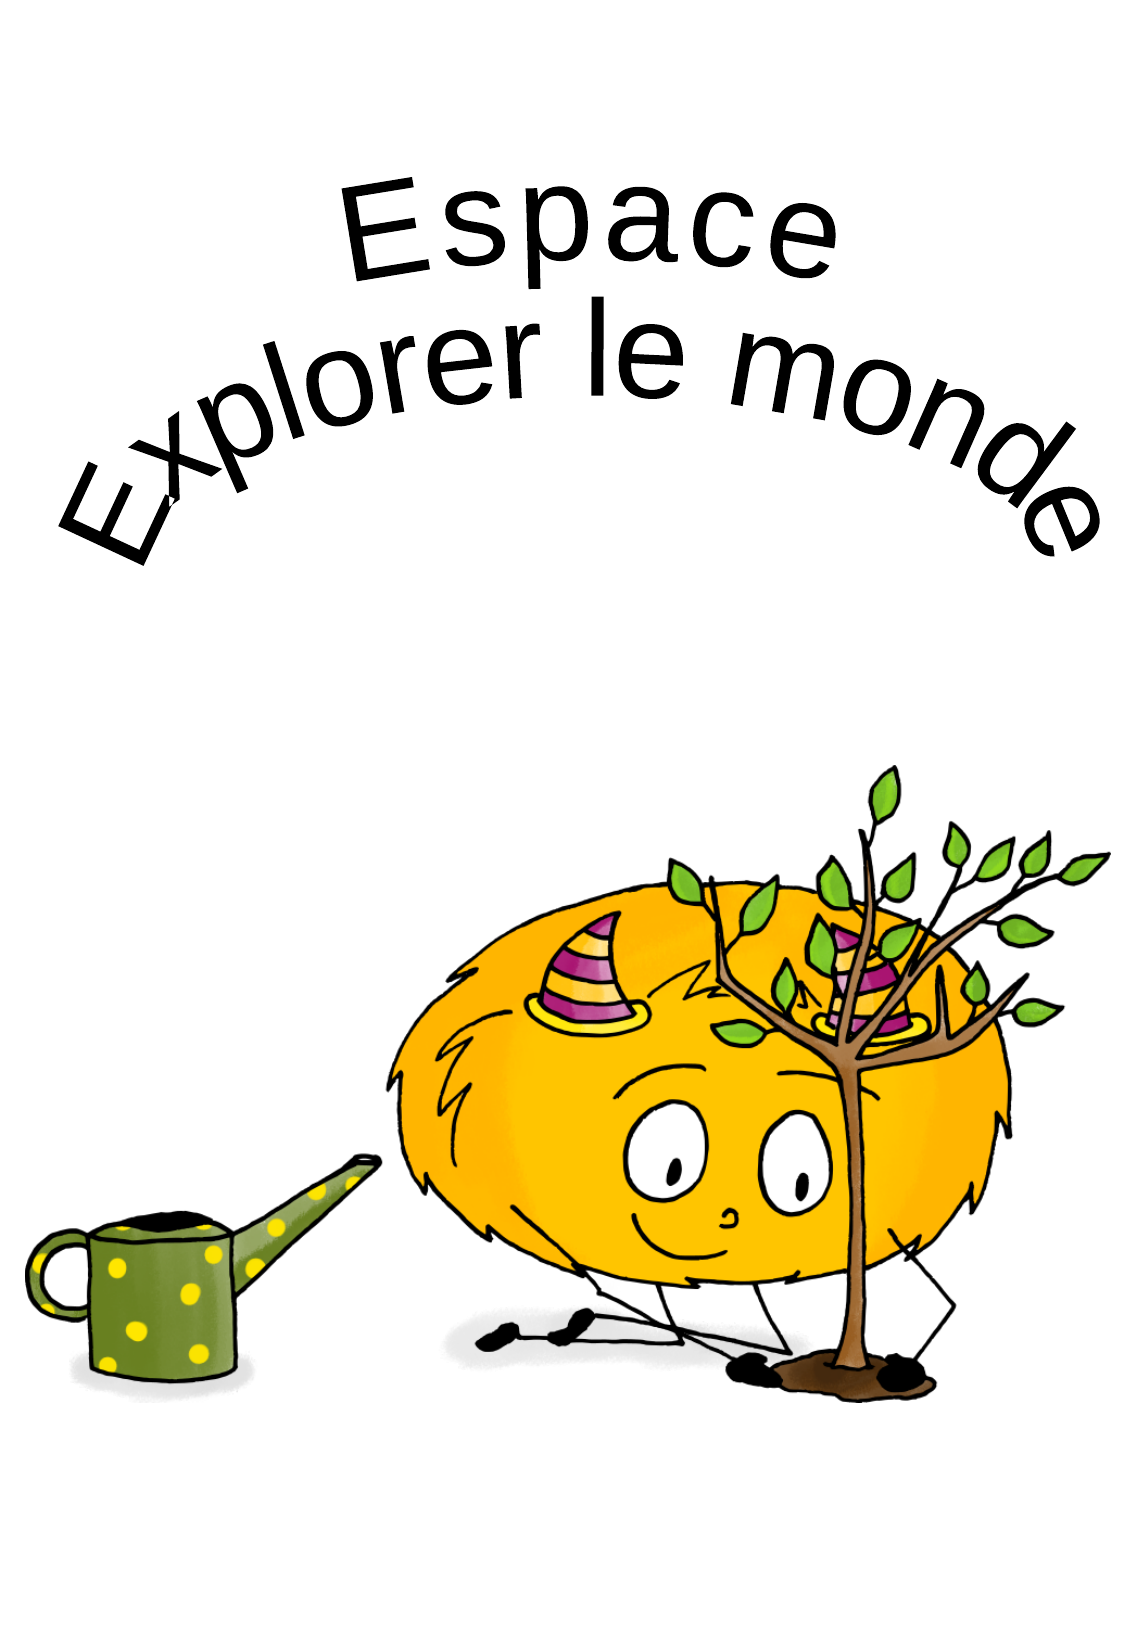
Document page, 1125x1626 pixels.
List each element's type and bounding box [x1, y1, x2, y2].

picture [25, 764, 1111, 1404]
